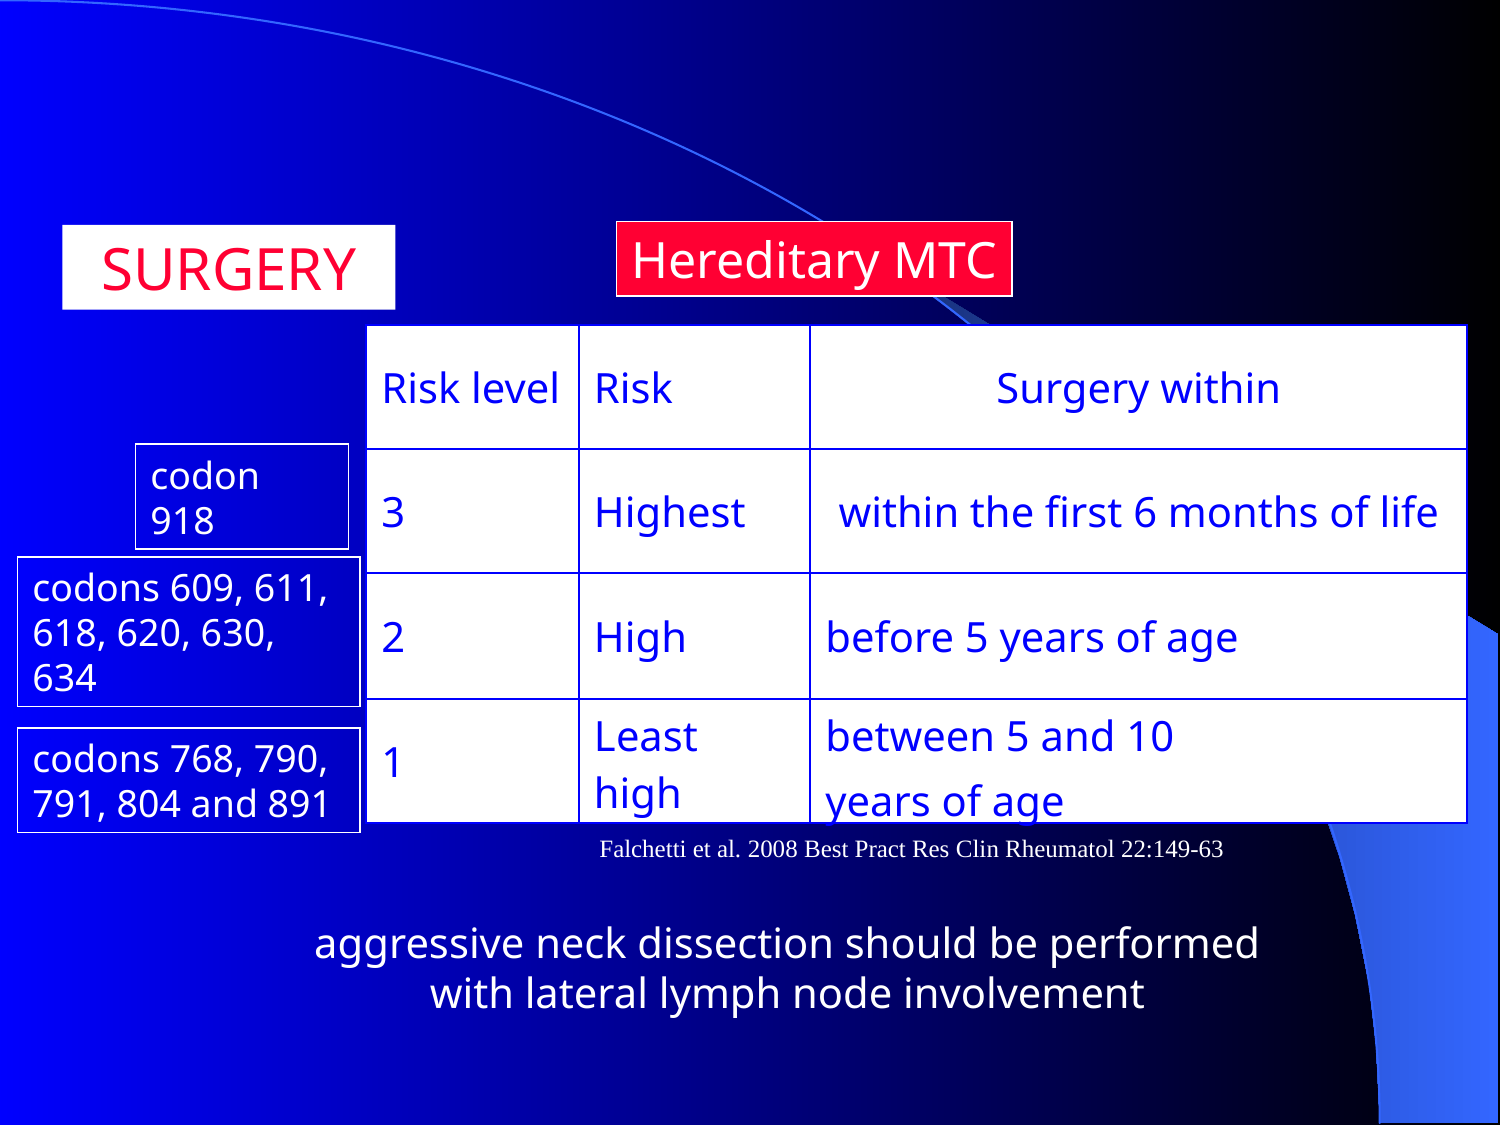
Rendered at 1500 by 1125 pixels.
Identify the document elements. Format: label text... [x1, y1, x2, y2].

table_cell 2 [367, 574, 578, 698]
table_cell High [580, 574, 809, 698]
text_box Hereditary MTC [616, 221, 1012, 296]
table_cell 3 [367, 450, 578, 572]
text_box codons 609, 611, 618, 620, 630, 634 [17, 556, 361, 707]
text_box codon 918 [135, 444, 349, 549]
table_header Risk level [367, 326, 578, 448]
text_box codons 768, 790, 791, 804 and 891 [17, 727, 361, 833]
text_box Falchetti et al. 2008 Best Pract Res Clin Rheumatol 22:149-63 [584, 825, 1268, 870]
text_box aggressive neck dissection should be performed with lateral lymph node involvement [287, 909, 1288, 1025]
table_cell between 5 and 10 years of age [811, 700, 1466, 822]
table_cell Highest [580, 450, 809, 572]
table_cell before 5 years of age [811, 574, 1466, 698]
text_box SURGERY [62, 224, 396, 310]
table_header Surgery within [811, 326, 1466, 448]
table_cell Least high [580, 700, 809, 822]
table_cell 1 [367, 700, 578, 822]
table_header Risk [580, 326, 809, 448]
table_cell within the first 6 months of life [811, 450, 1466, 572]
